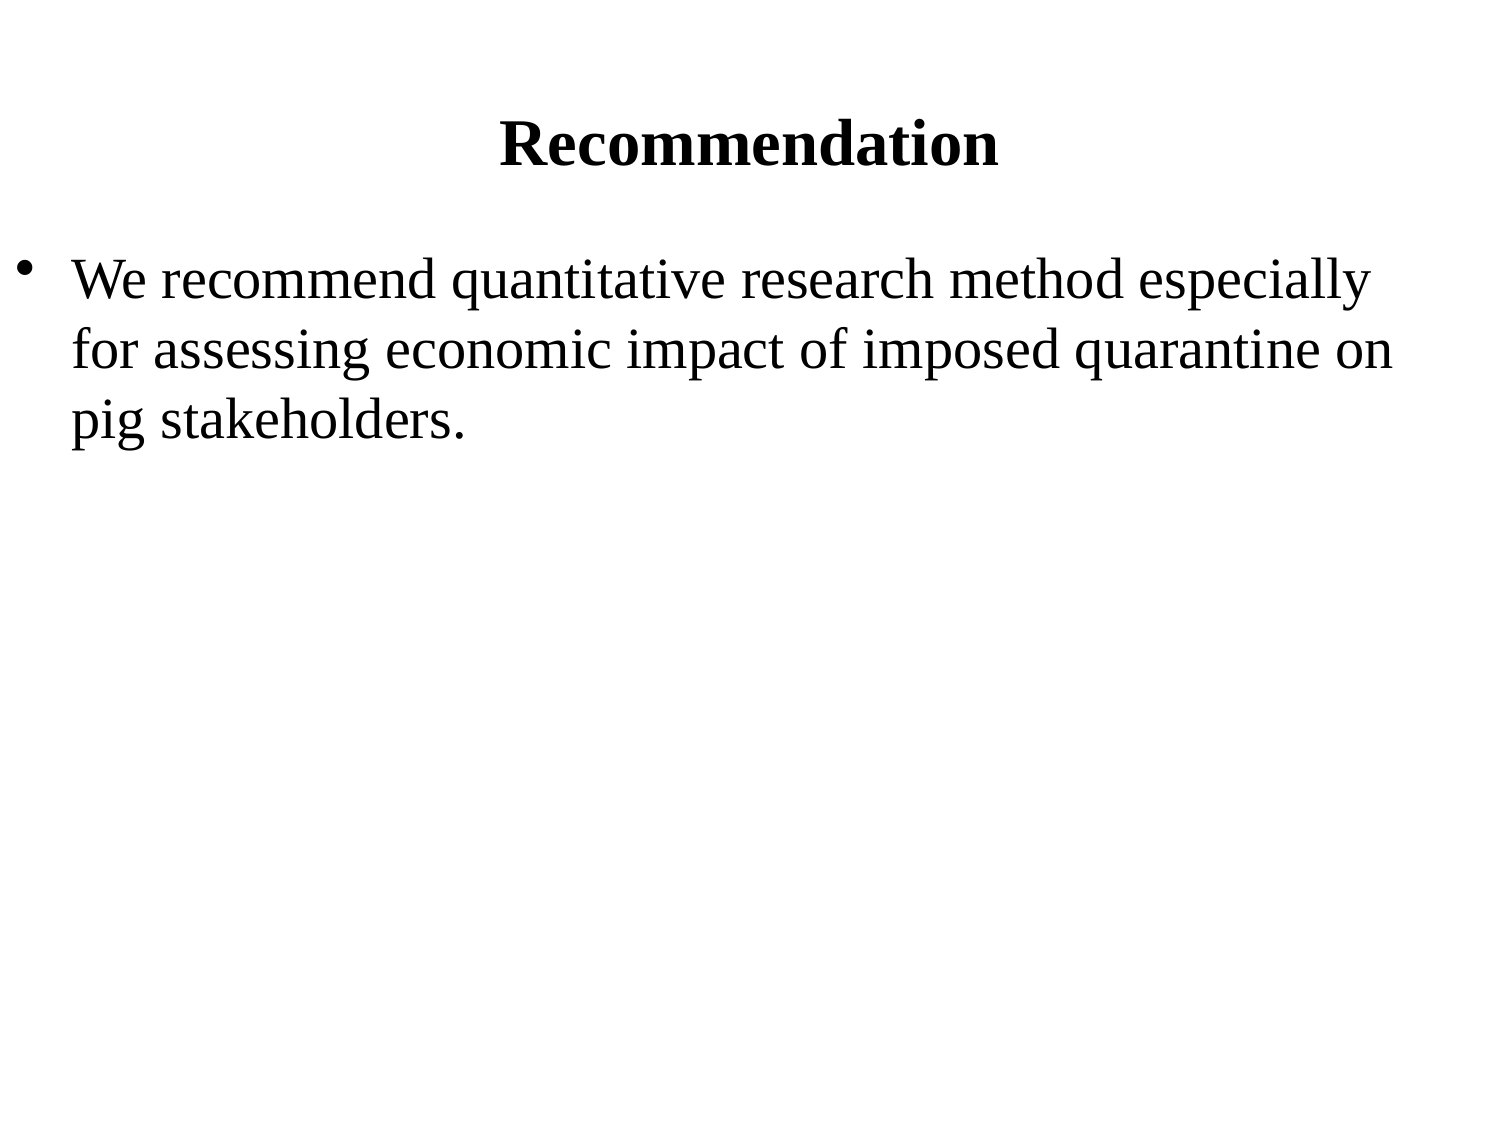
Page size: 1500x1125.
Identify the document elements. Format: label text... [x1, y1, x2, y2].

list We recommend quantitative research method especially for assessing economic impact of imposed quarantine on pig stakeholders. [0, 232, 1447, 975]
title Recommendation [75, 45, 1425, 232]
